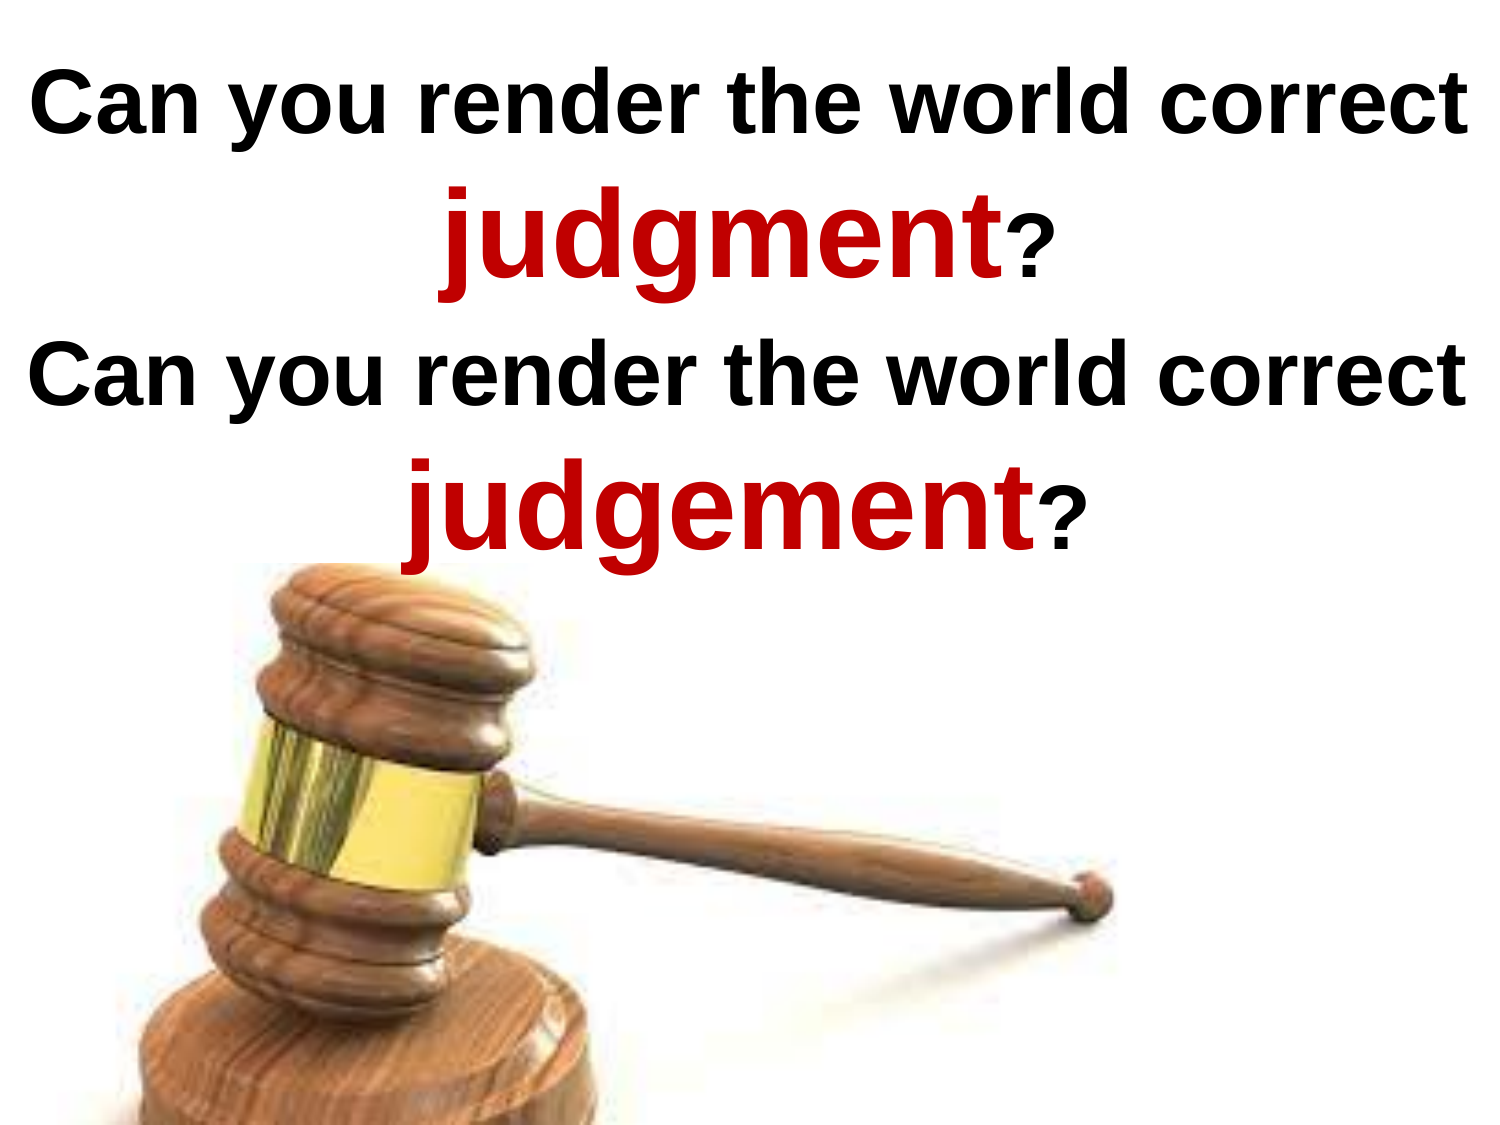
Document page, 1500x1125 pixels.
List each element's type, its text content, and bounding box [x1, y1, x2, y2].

text_box Can you render the world correct judgement? [0, 324, 1498, 564]
title Can you render the world correct judgment? [0, 41, 1500, 303]
picture [0, 563, 1210, 1125]
